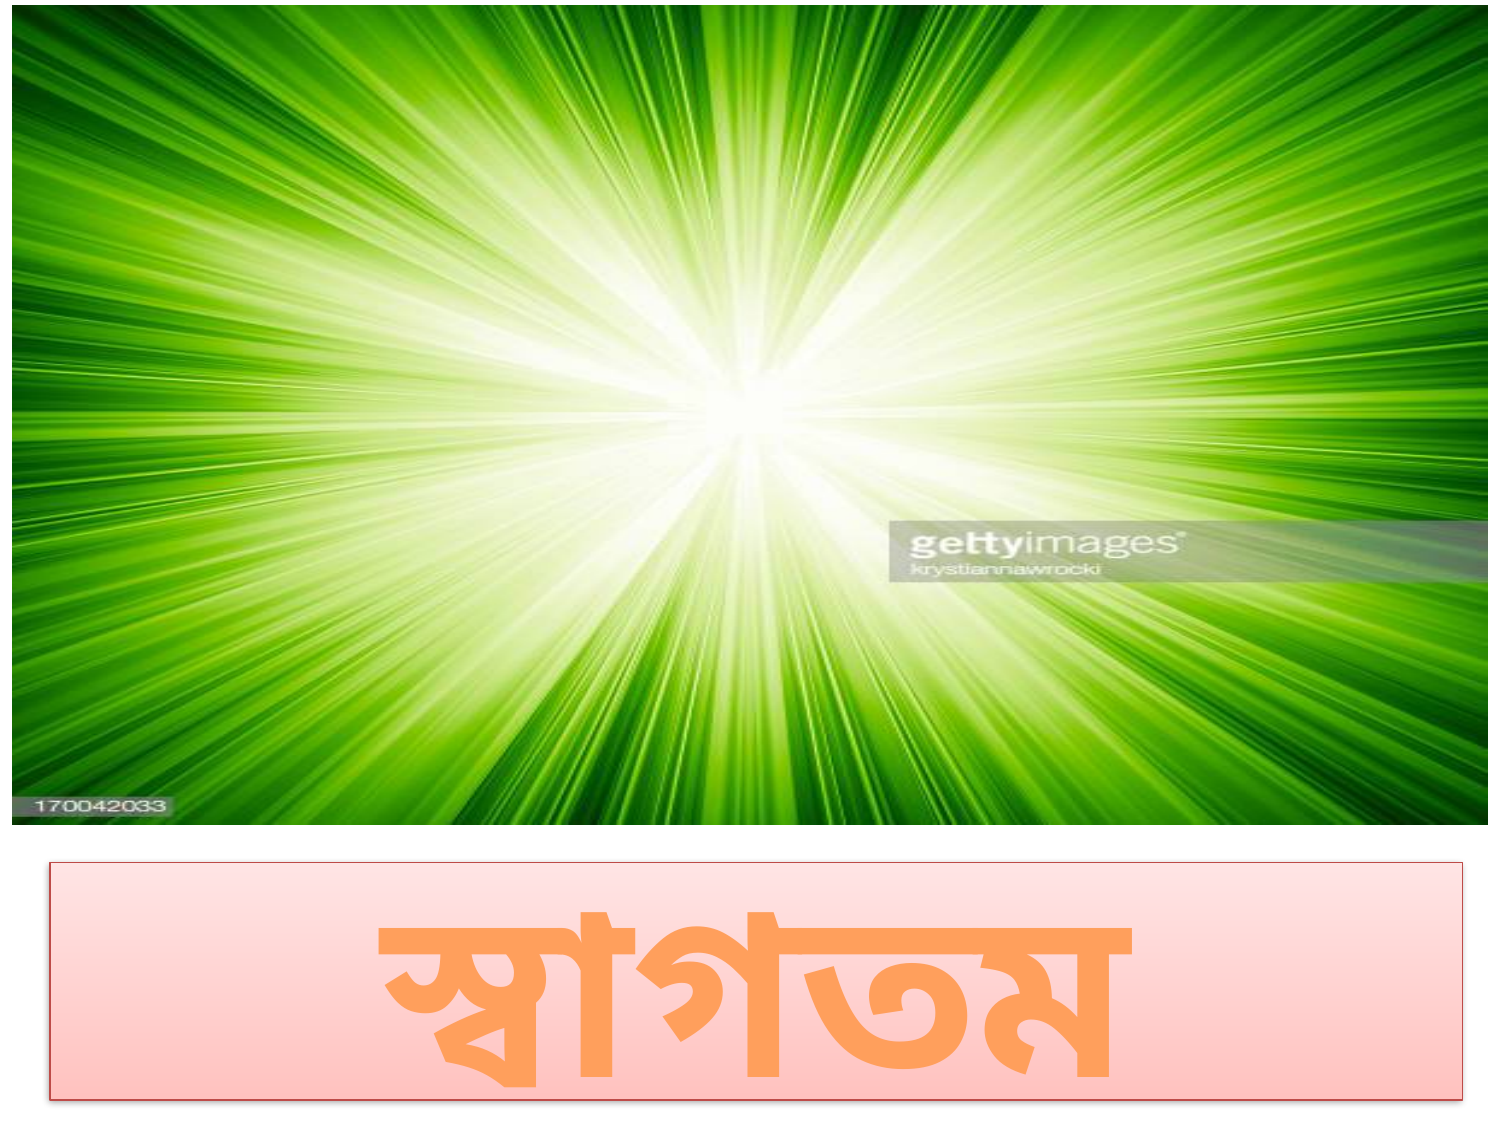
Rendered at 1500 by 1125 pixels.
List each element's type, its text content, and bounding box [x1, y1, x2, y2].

text_box স্বাগতম [49, 862, 1463, 1101]
picture [12, 5, 1488, 826]
